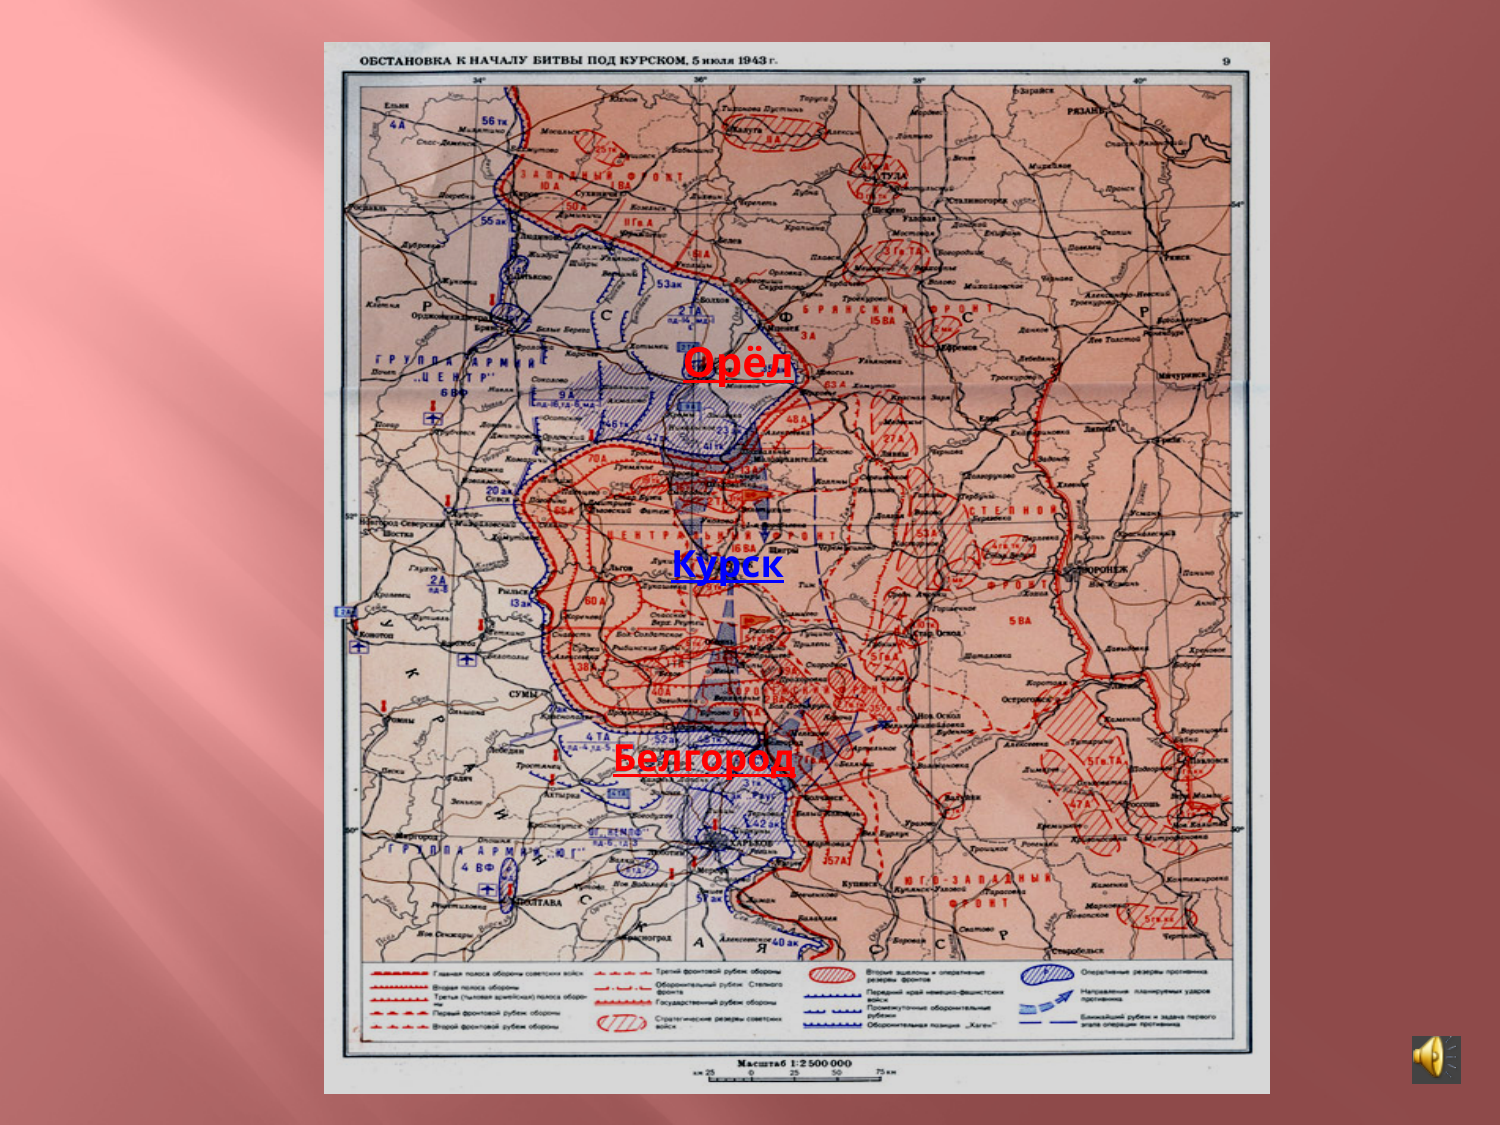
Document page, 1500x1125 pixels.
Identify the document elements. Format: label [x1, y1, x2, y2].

picture [1411, 1034, 1462, 1086]
picture [324, 42, 1271, 1095]
